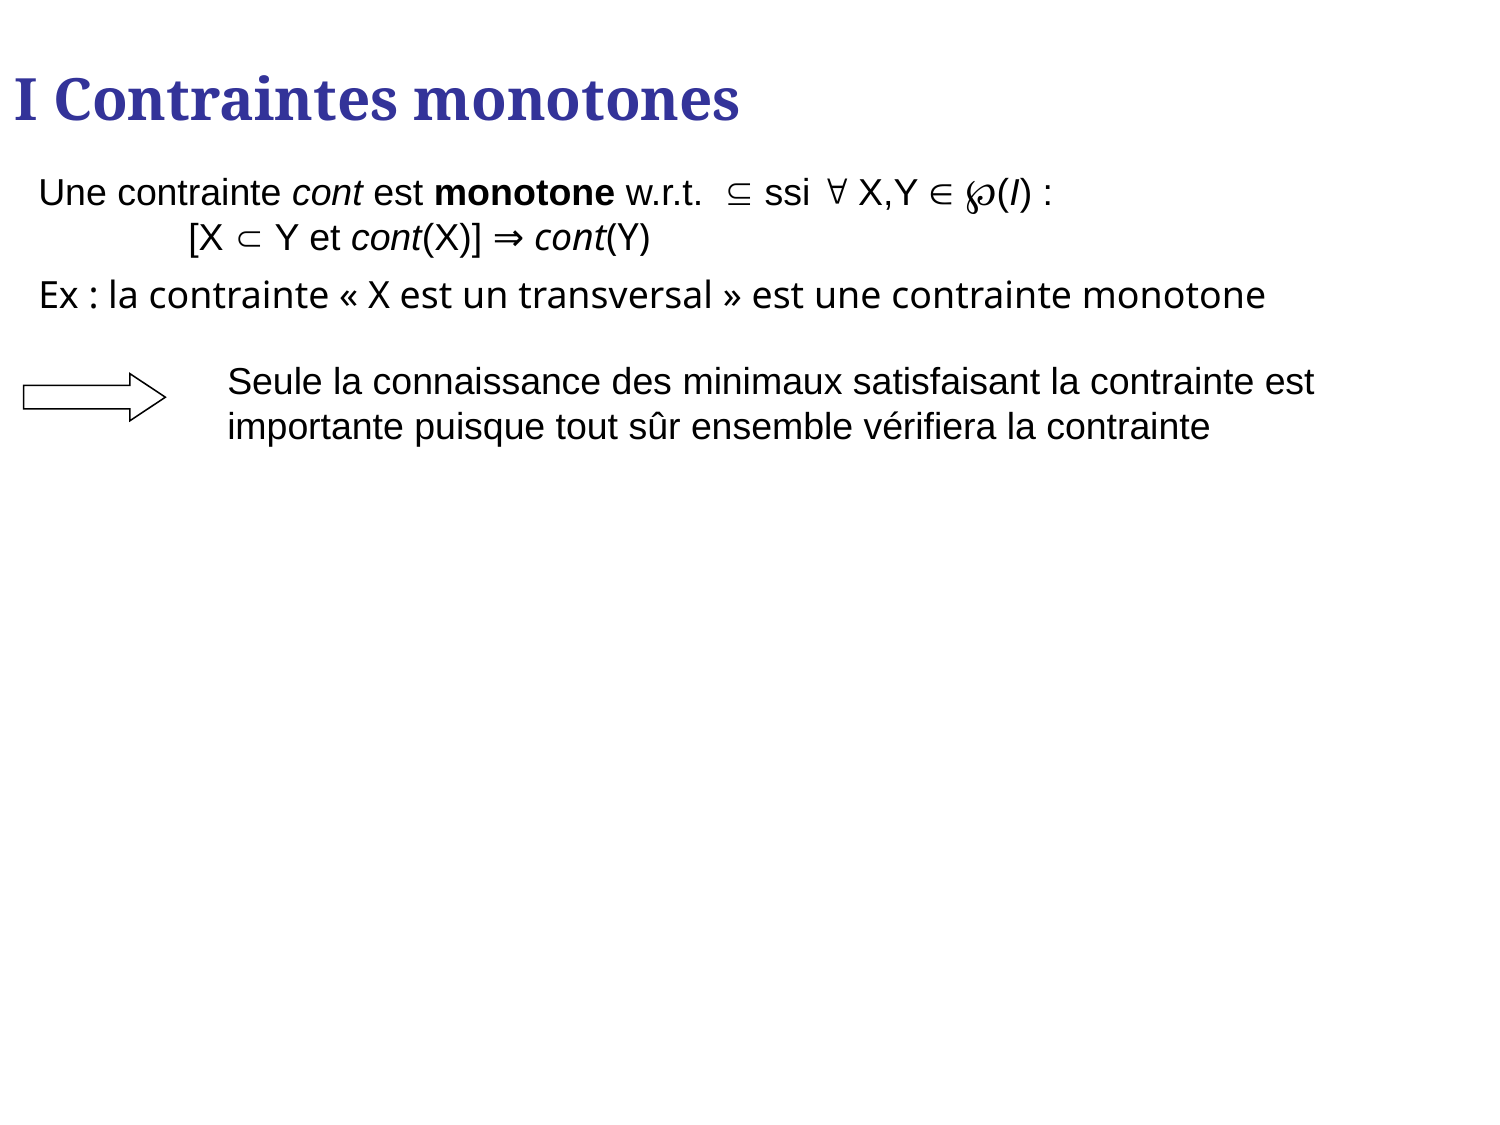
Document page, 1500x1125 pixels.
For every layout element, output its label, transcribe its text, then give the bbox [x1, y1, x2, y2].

text_box I Contraintes monotones [0, 54, 1229, 140]
text_box Une contrainte cont est monotone w.r.t.  ssi  X,Y  ℘(I) : [X  Y et cont(X)] ⇒ cont(Y) Ex : la contrainte « X est un transversal » est une contrainte monotone [23, 160, 1359, 324]
text_box [23, 373, 166, 421]
text_box Seule la connaissance des minimaux satisfaisant la contrainte est importante puisque tout sûr ensemble vérifiera la contrainte [212, 349, 1394, 455]
